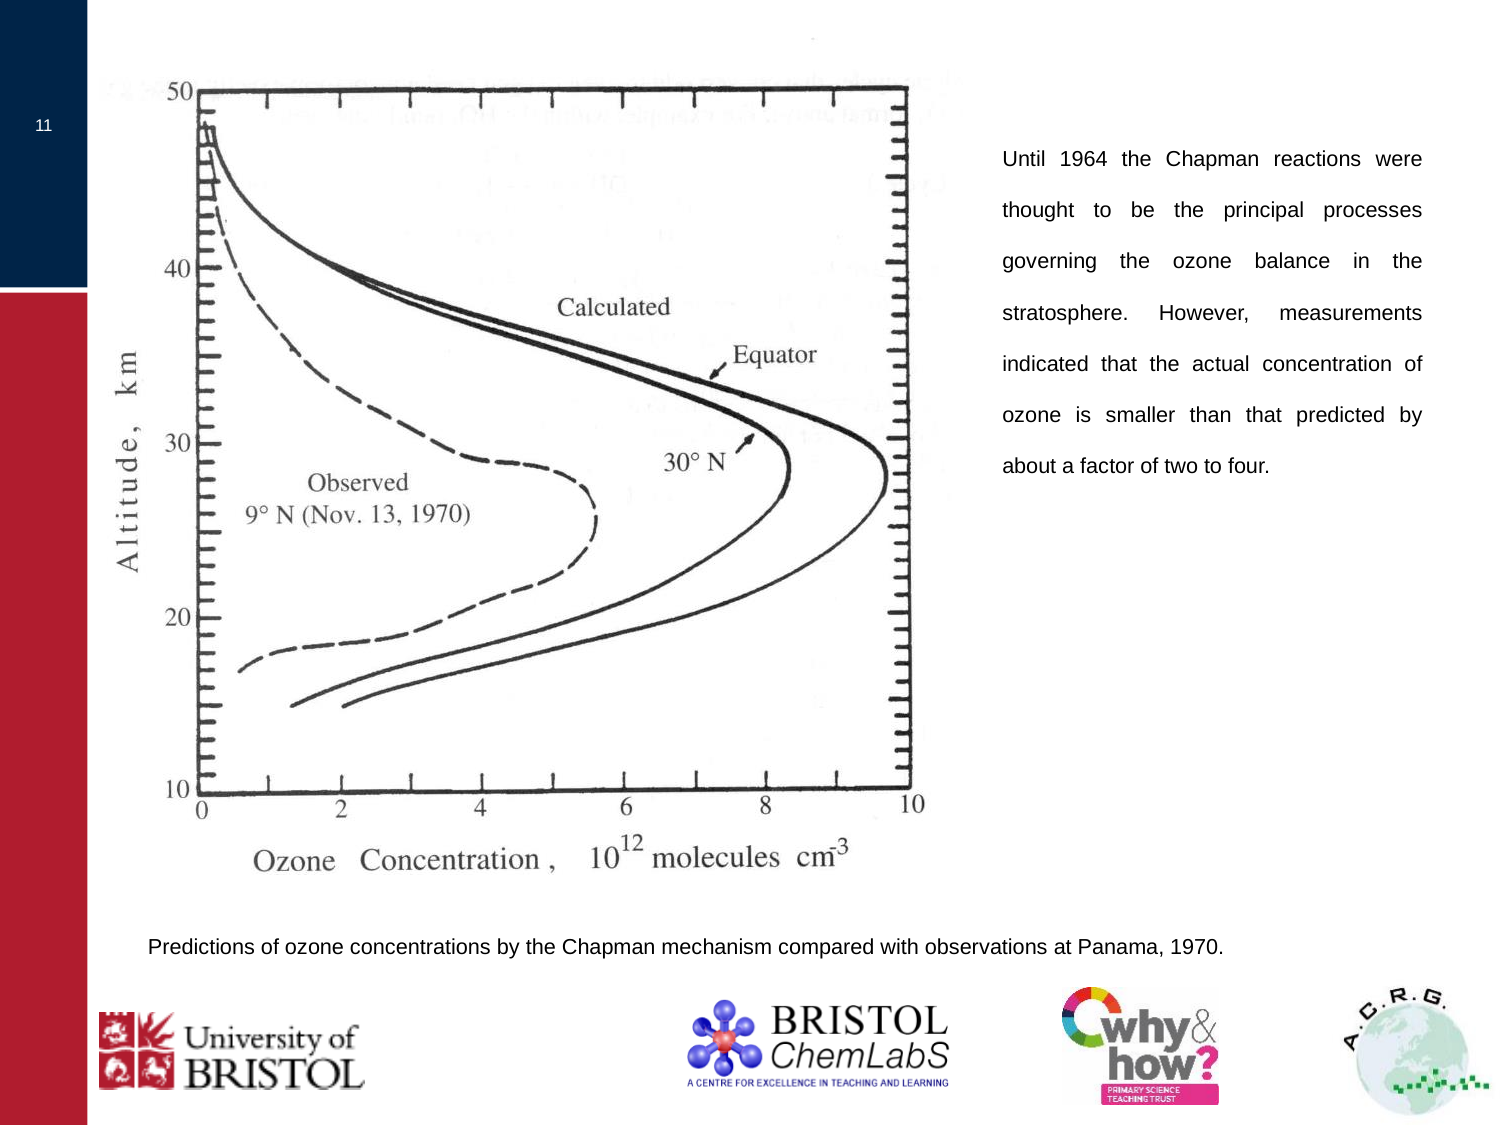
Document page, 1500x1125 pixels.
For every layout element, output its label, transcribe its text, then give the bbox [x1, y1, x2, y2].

slide_number 11 [0, 87, 88, 175]
picture [1062, 987, 1219, 1105]
picture [99, 37, 963, 875]
picture [1332, 978, 1500, 1125]
text_box Predictions of ozone concentrations by the Chapman mechanism compared with observations at Panama, 1970. [133, 899, 1434, 966]
text_box Until 1964 the Chapman reactions were thought to be the principal processes governing the ozone balance in the stratosphere. However, measurements indicated that the actual concentration of ozone is smaller than that predicted by about a factor of two to four. [987, 112, 1438, 486]
picture [687, 999, 950, 1088]
picture [99, 1012, 365, 1090]
